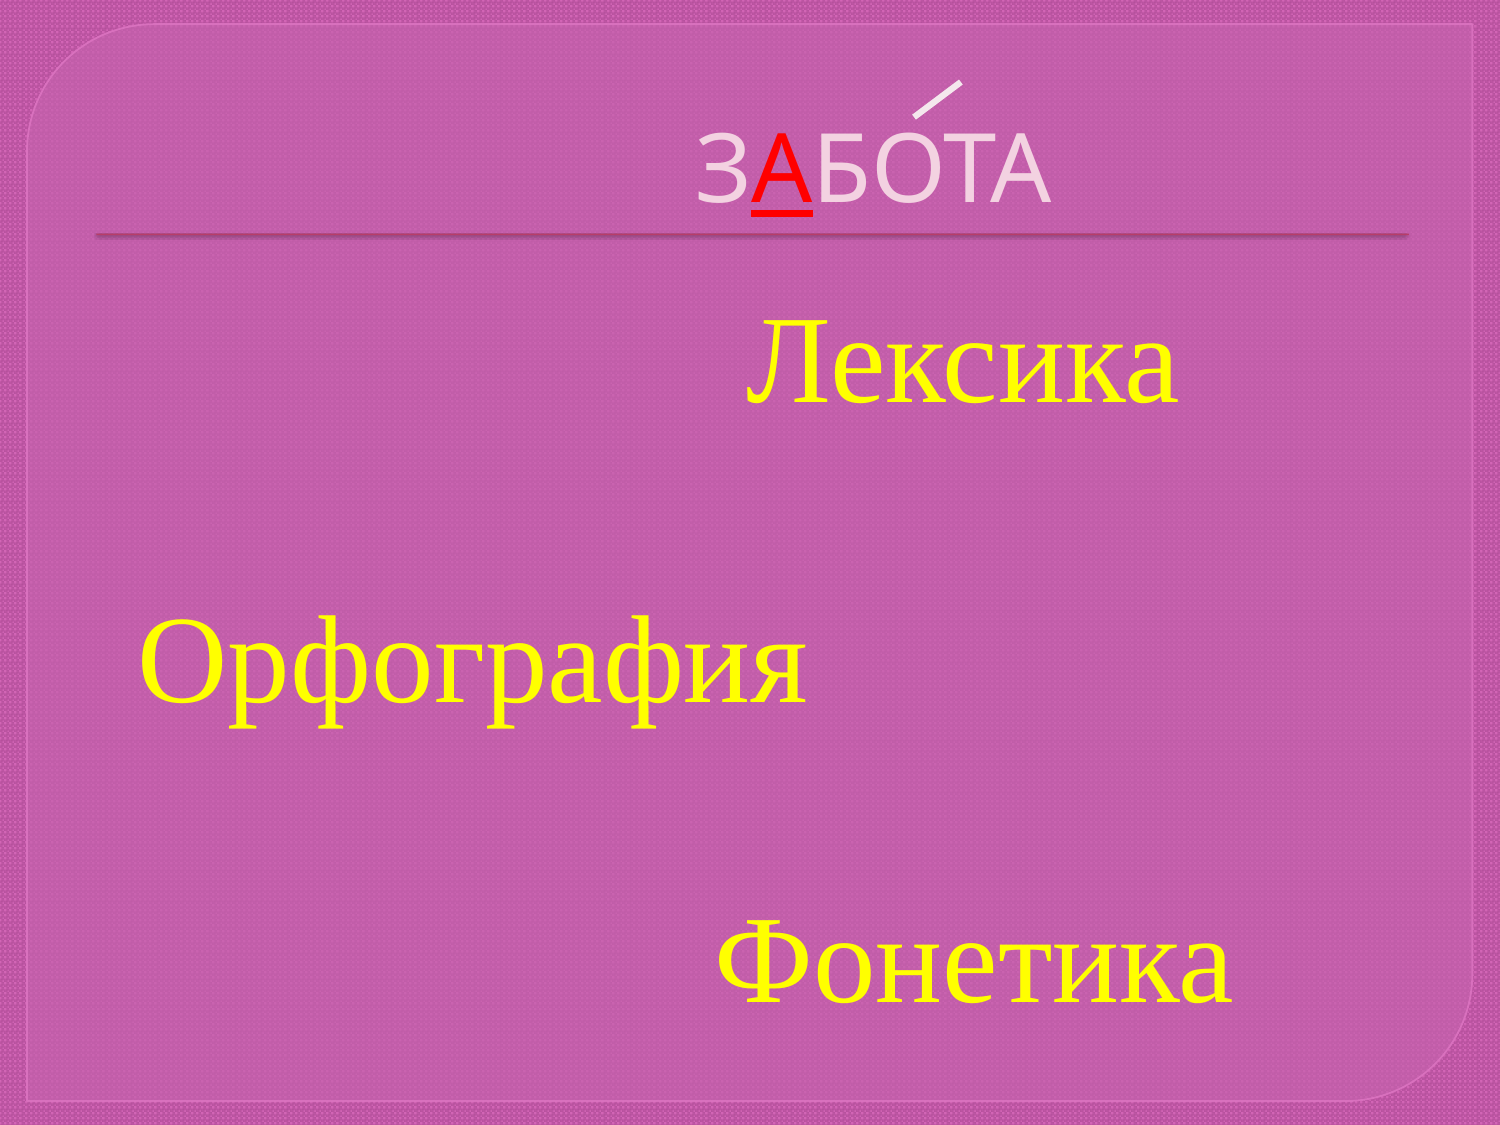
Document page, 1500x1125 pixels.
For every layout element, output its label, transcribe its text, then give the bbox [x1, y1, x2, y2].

title ЗАБОТА [75, 41, 1067, 230]
list Лексика Орфография Фонетика Морфология [75, 270, 1425, 1013]
